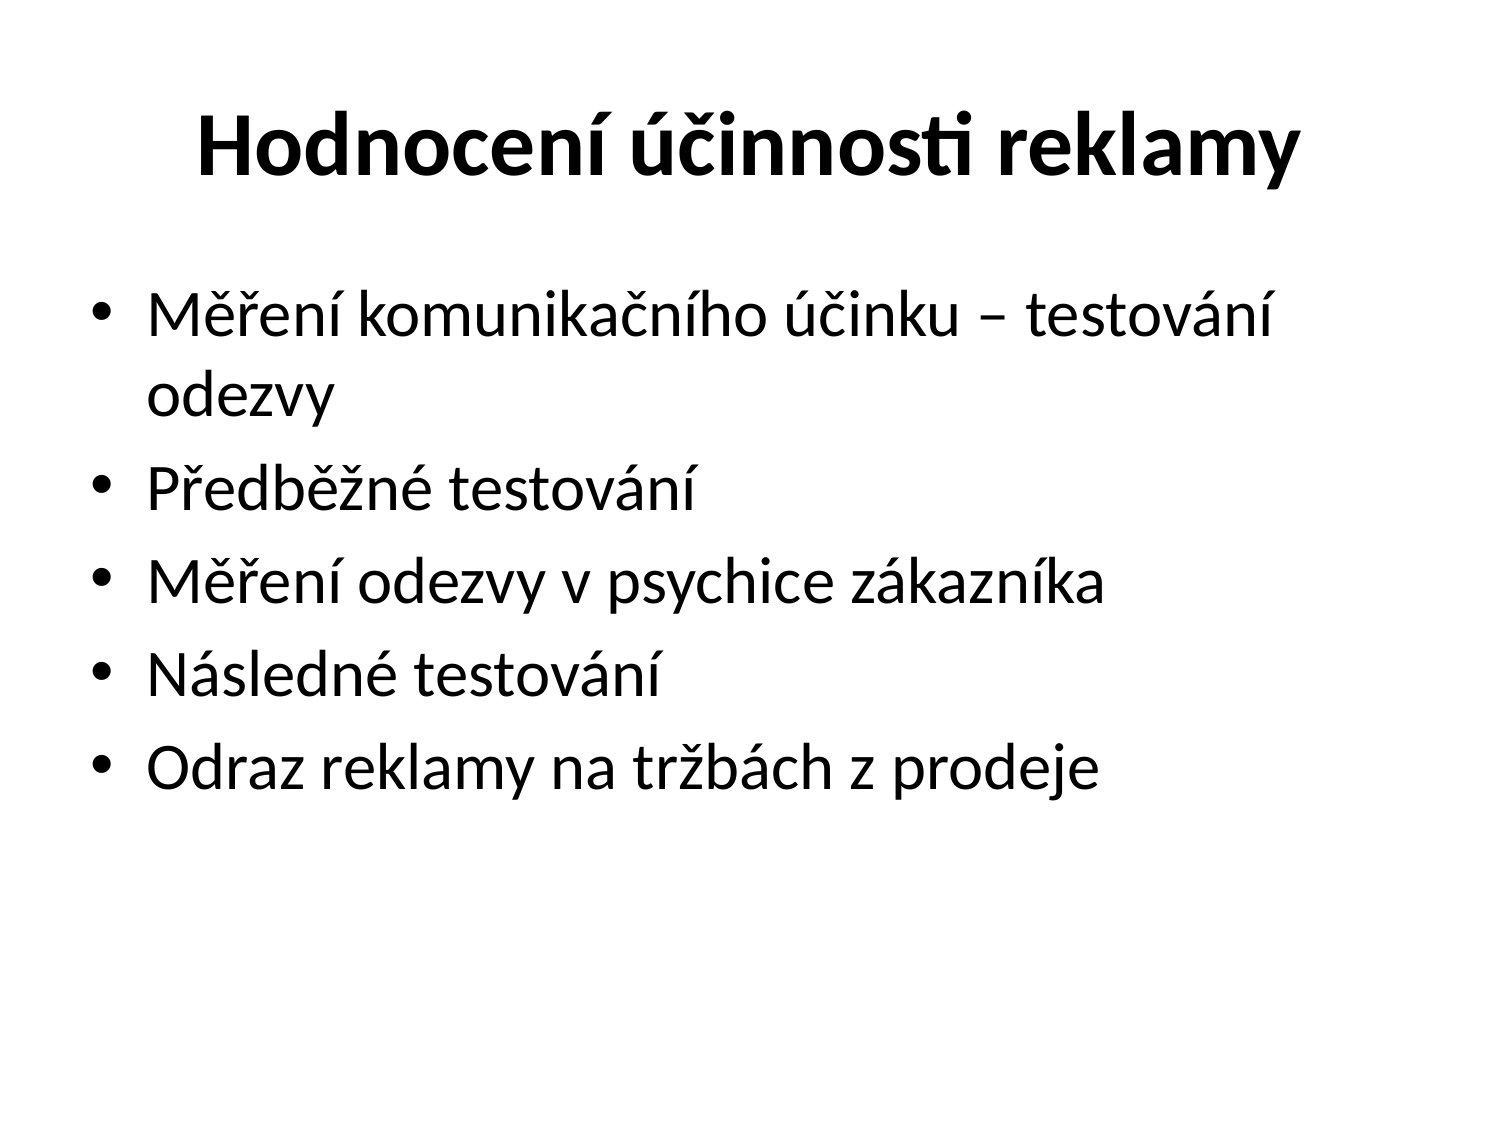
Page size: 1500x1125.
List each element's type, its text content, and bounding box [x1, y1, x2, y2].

title Hodnocení účinnosti reklamy [75, 45, 1425, 233]
list Měření komunikačního účinku – testování odezvy Předběžné testování Měření odezvy v psychice zákazníka Následné testování Odraz reklamy na tržbách z prodeje [75, 262, 1425, 1005]
